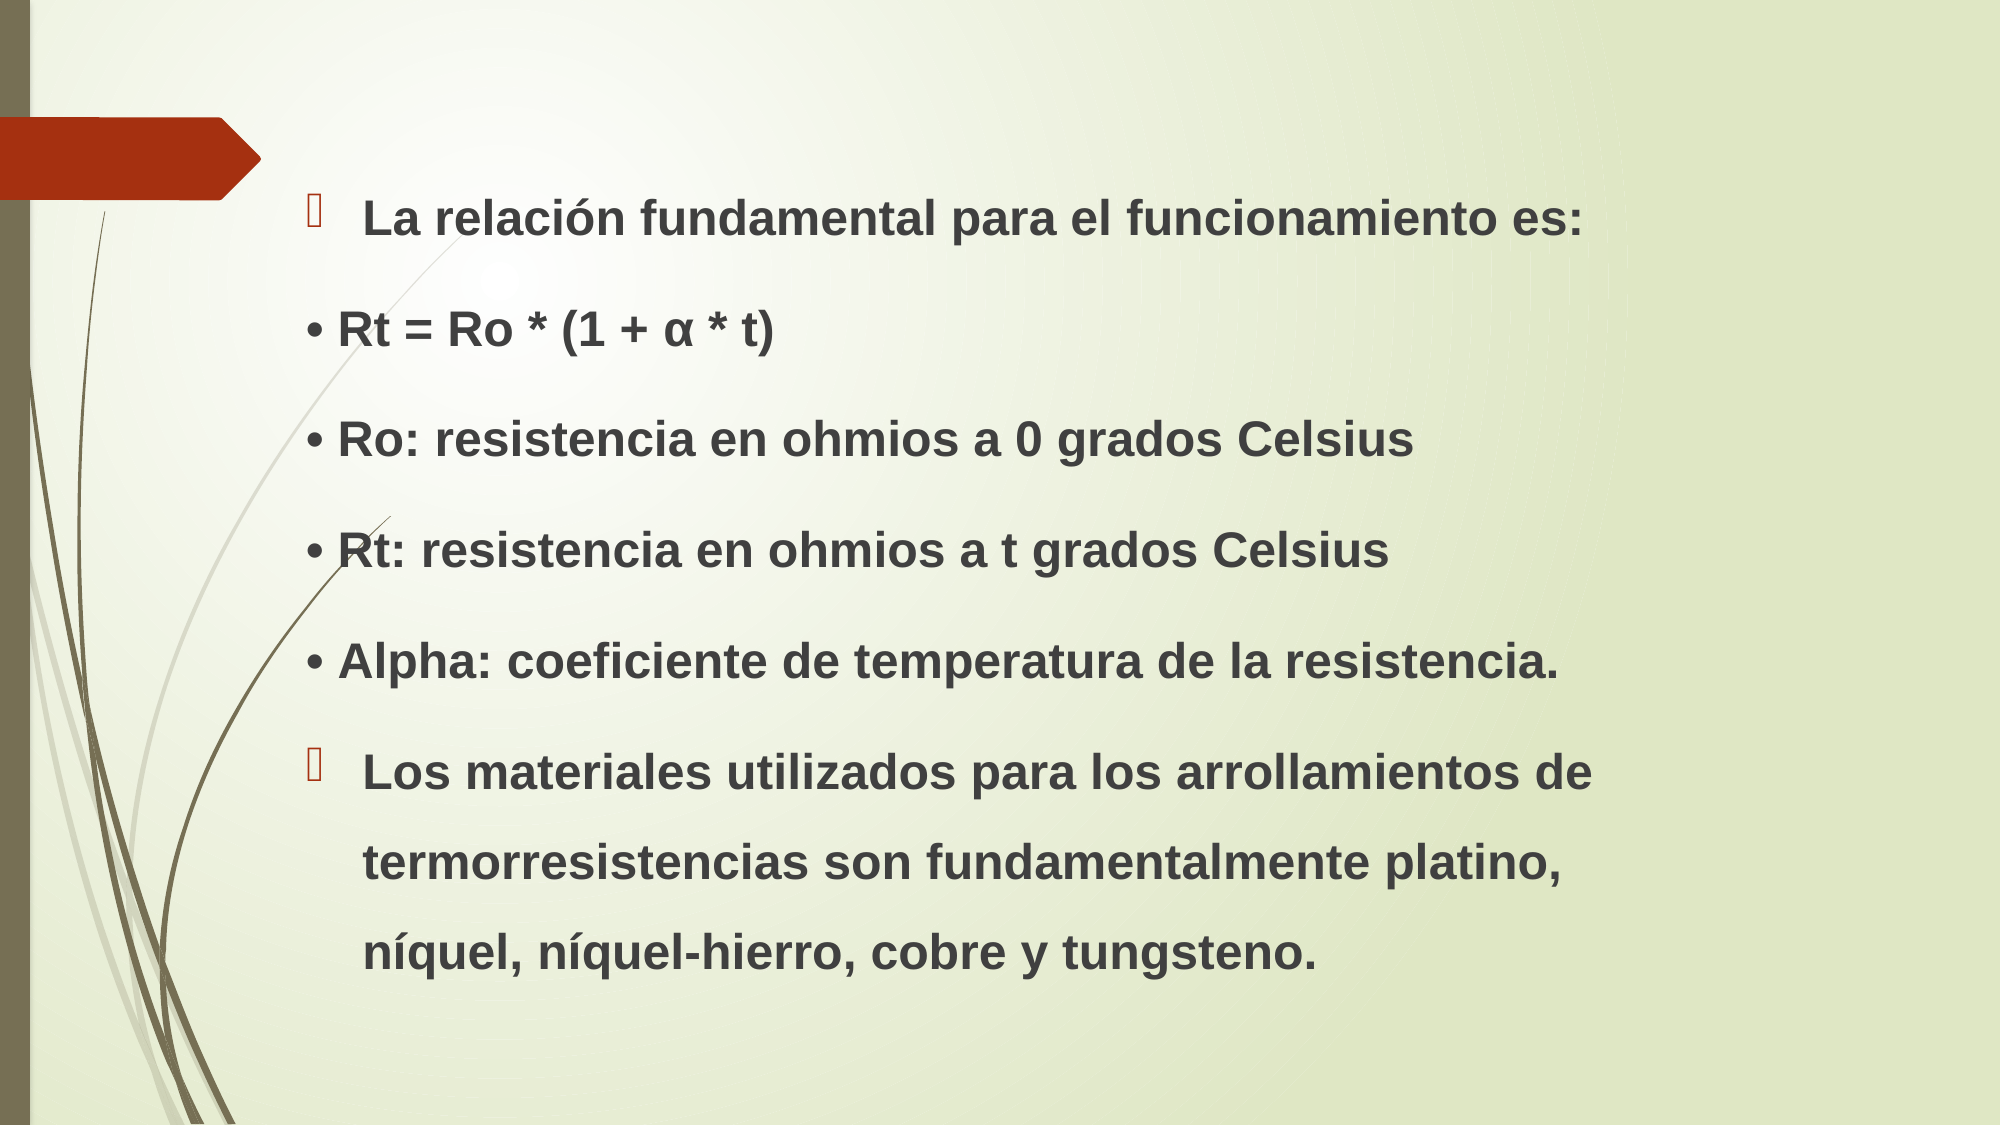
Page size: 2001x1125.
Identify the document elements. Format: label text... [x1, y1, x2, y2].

list La relación fundamental para el funcionamiento es: • Rt = Ro * (1 + α * t) • Ro: resistencia en ohmios a 0 grados Celsius • Rt: resistencia en ohmios a t grados Celsius • Alpha: coeficiente de temperatura de la resistencia. Los materiales utilizados para los arrollamientos de termorresistencias son fundamentalmente platino, níquel, níquel-hierro, cobre y tungsteno. [291, 147, 1663, 974]
